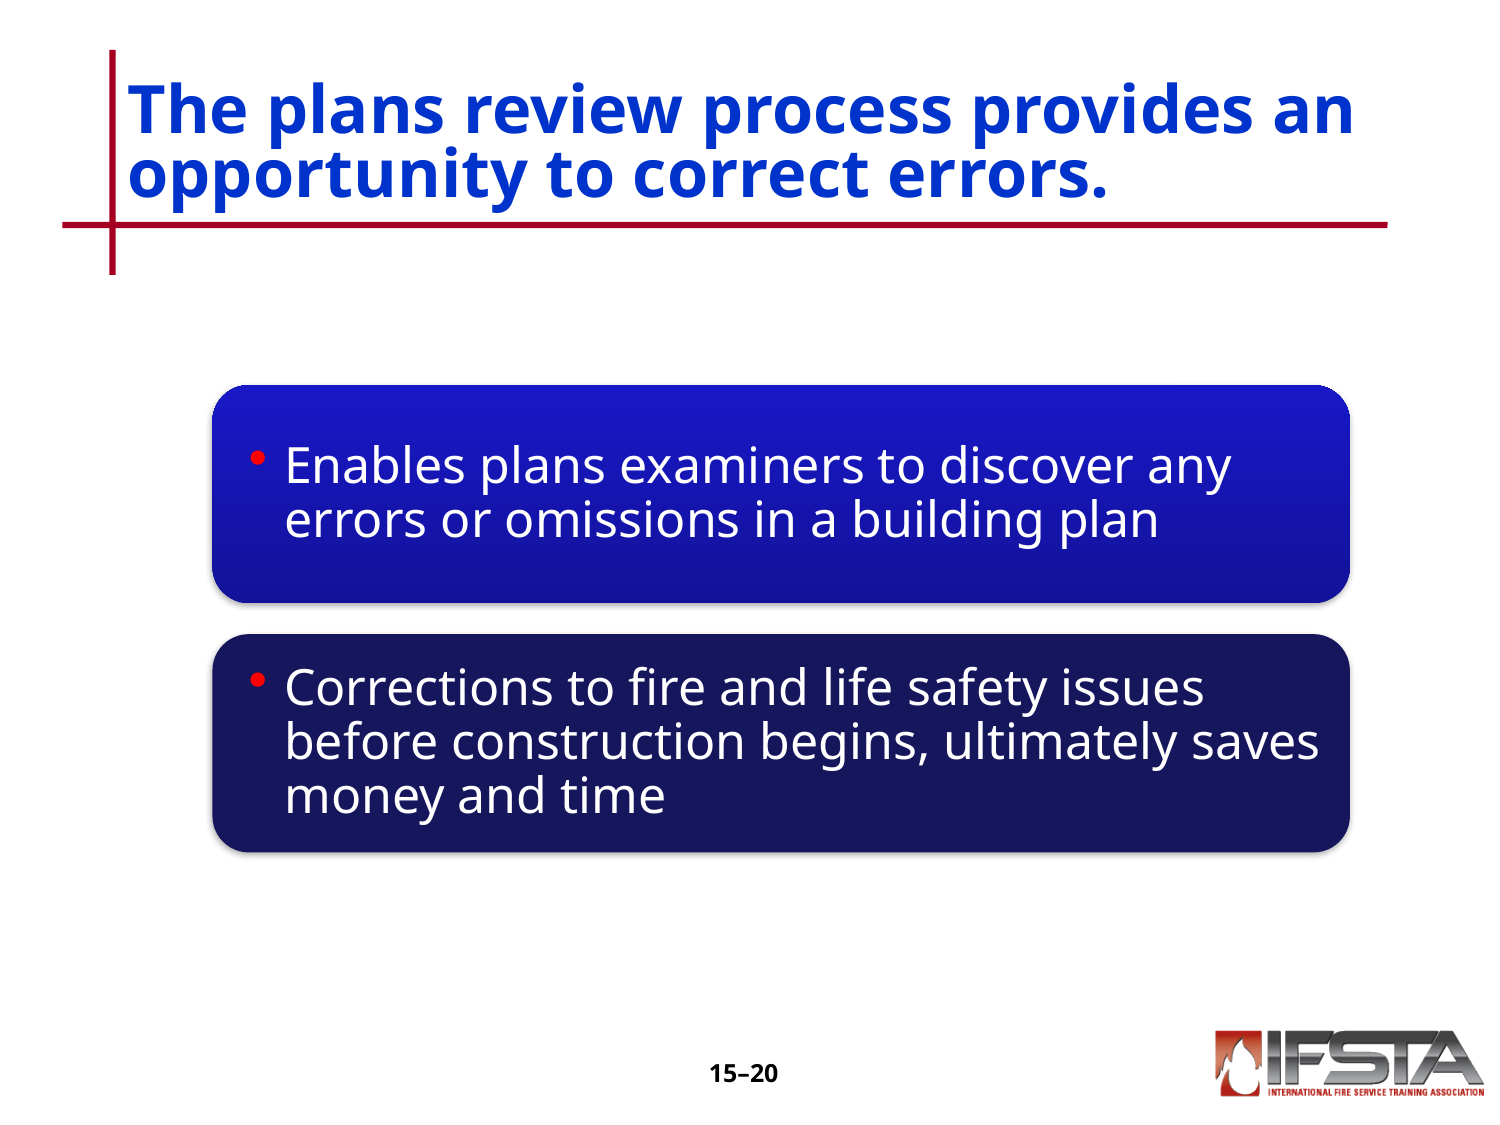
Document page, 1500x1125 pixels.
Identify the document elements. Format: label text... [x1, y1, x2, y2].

title The plans review process provides an opportunity to correct errors. [112, 75, 1388, 225]
picture [1215, 1030, 1485, 1099]
slide_number 15–19 [587, 1050, 900, 1125]
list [212, 287, 1351, 951]
